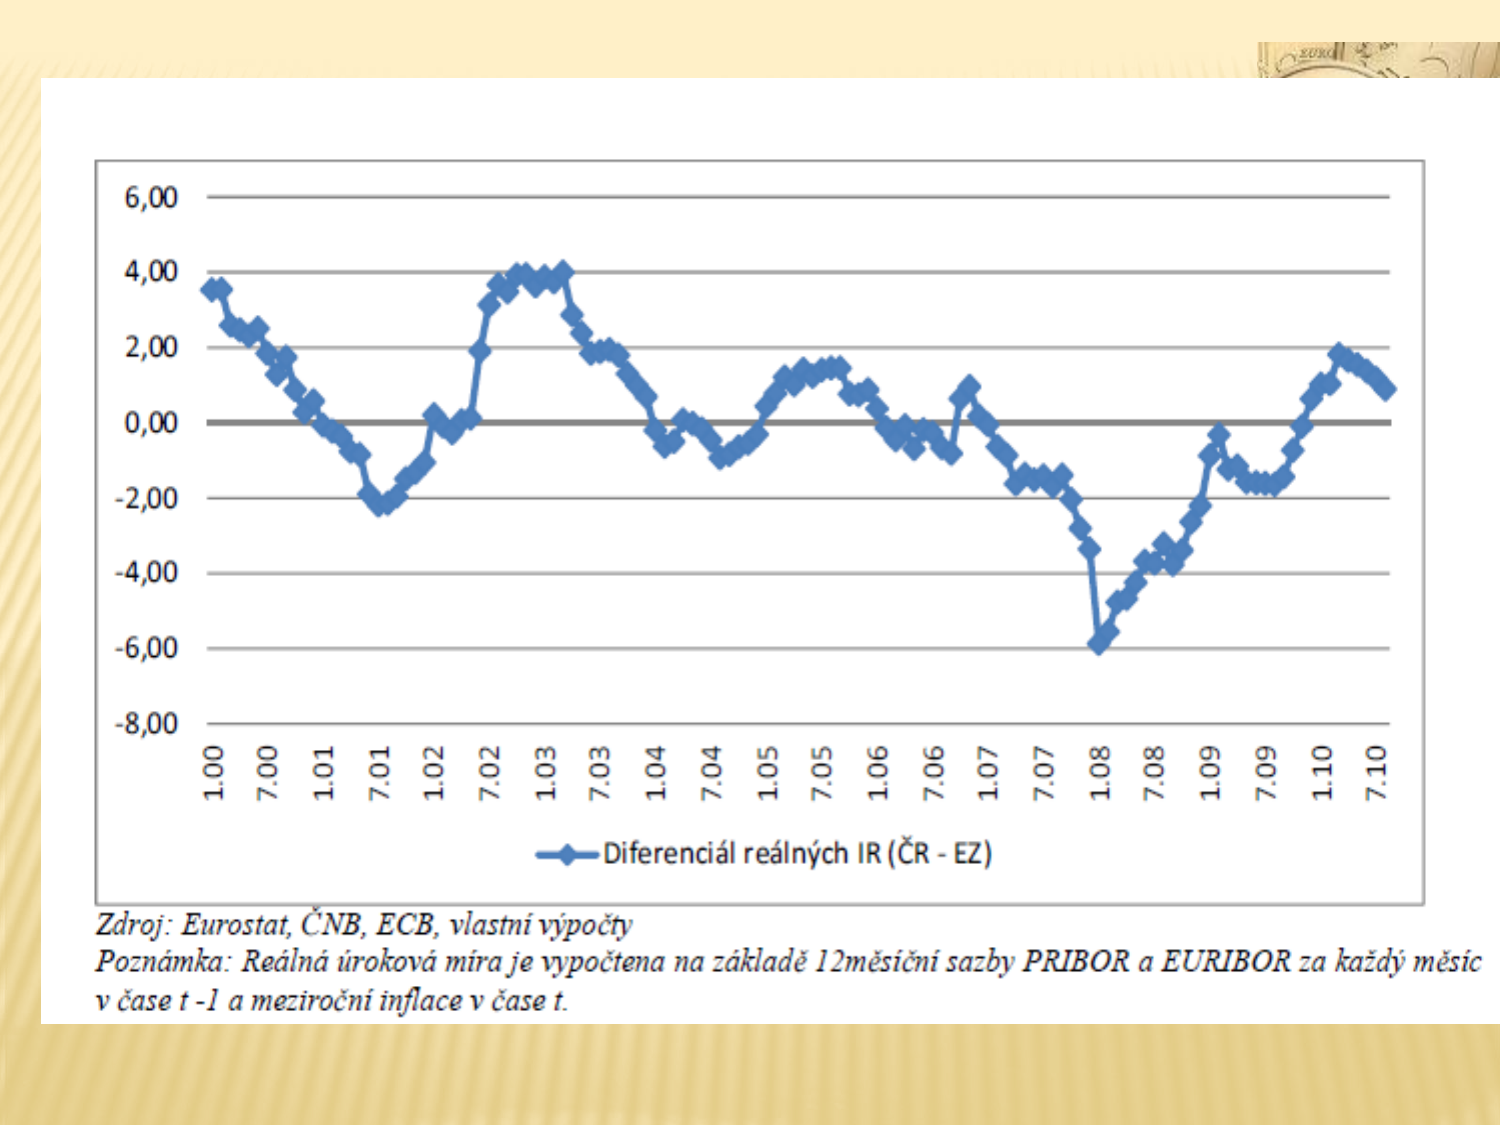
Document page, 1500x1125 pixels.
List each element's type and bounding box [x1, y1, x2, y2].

picture [40, 42, 1500, 1024]
